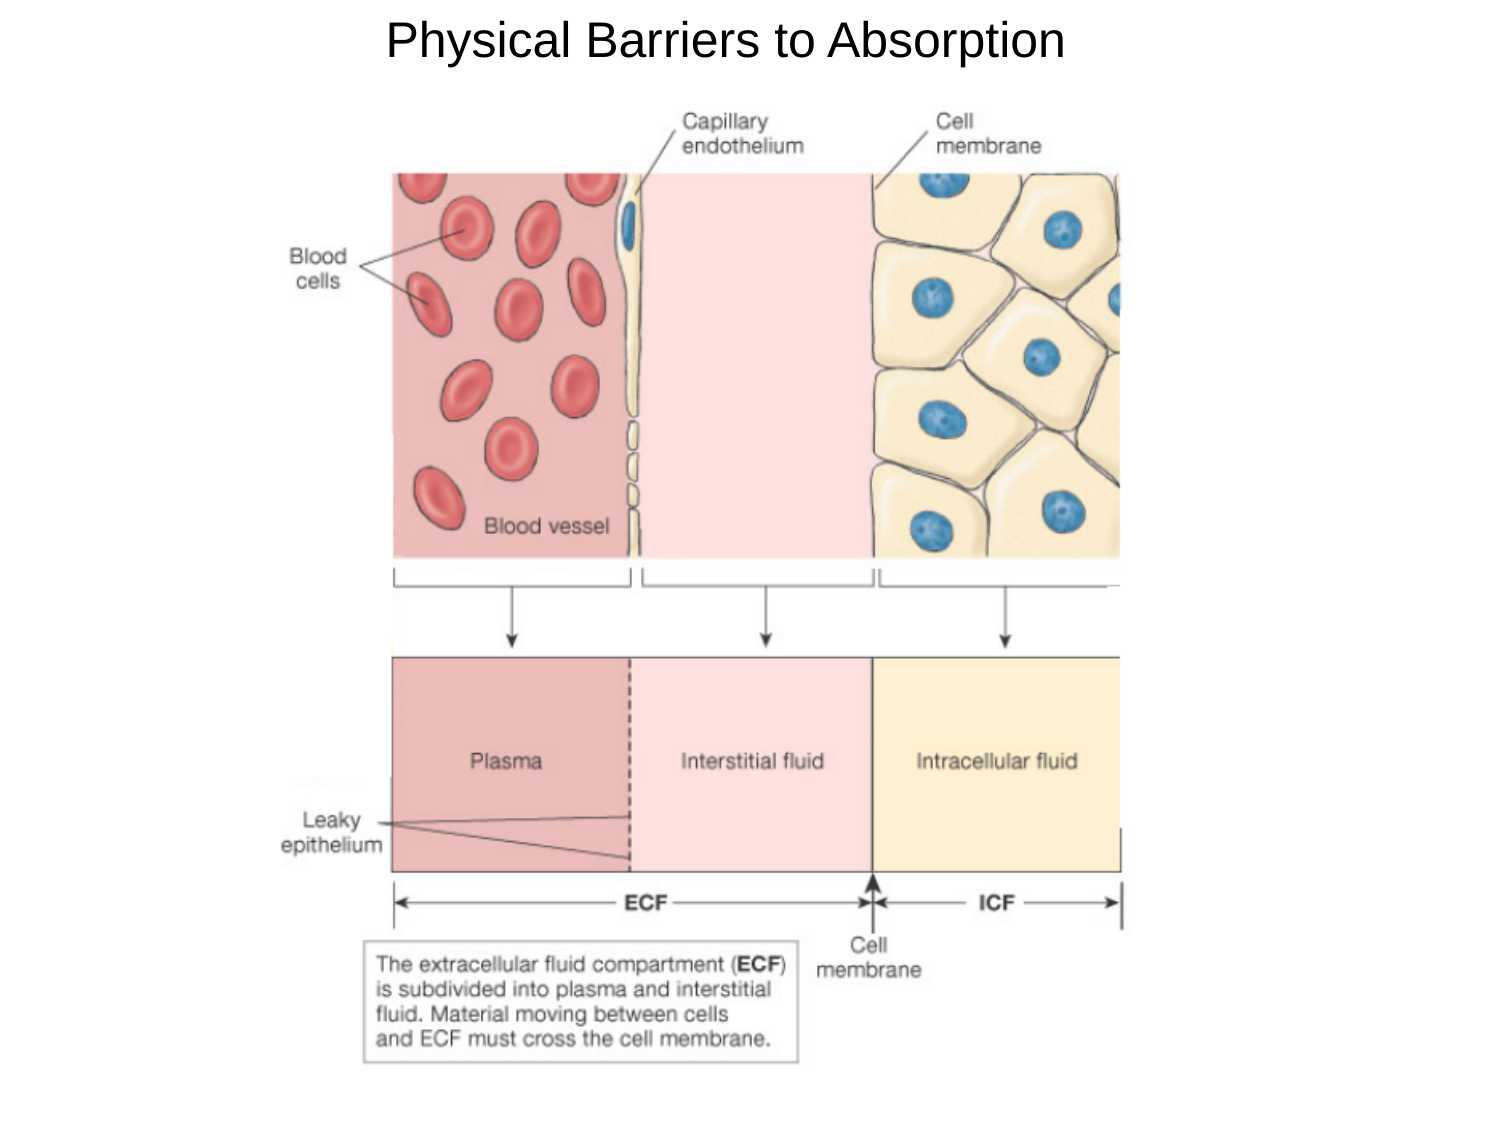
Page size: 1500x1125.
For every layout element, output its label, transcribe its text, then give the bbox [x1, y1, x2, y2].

picture [251, 102, 1173, 1073]
text_box Physical Barriers to Absorption [211, 0, 1240, 75]
